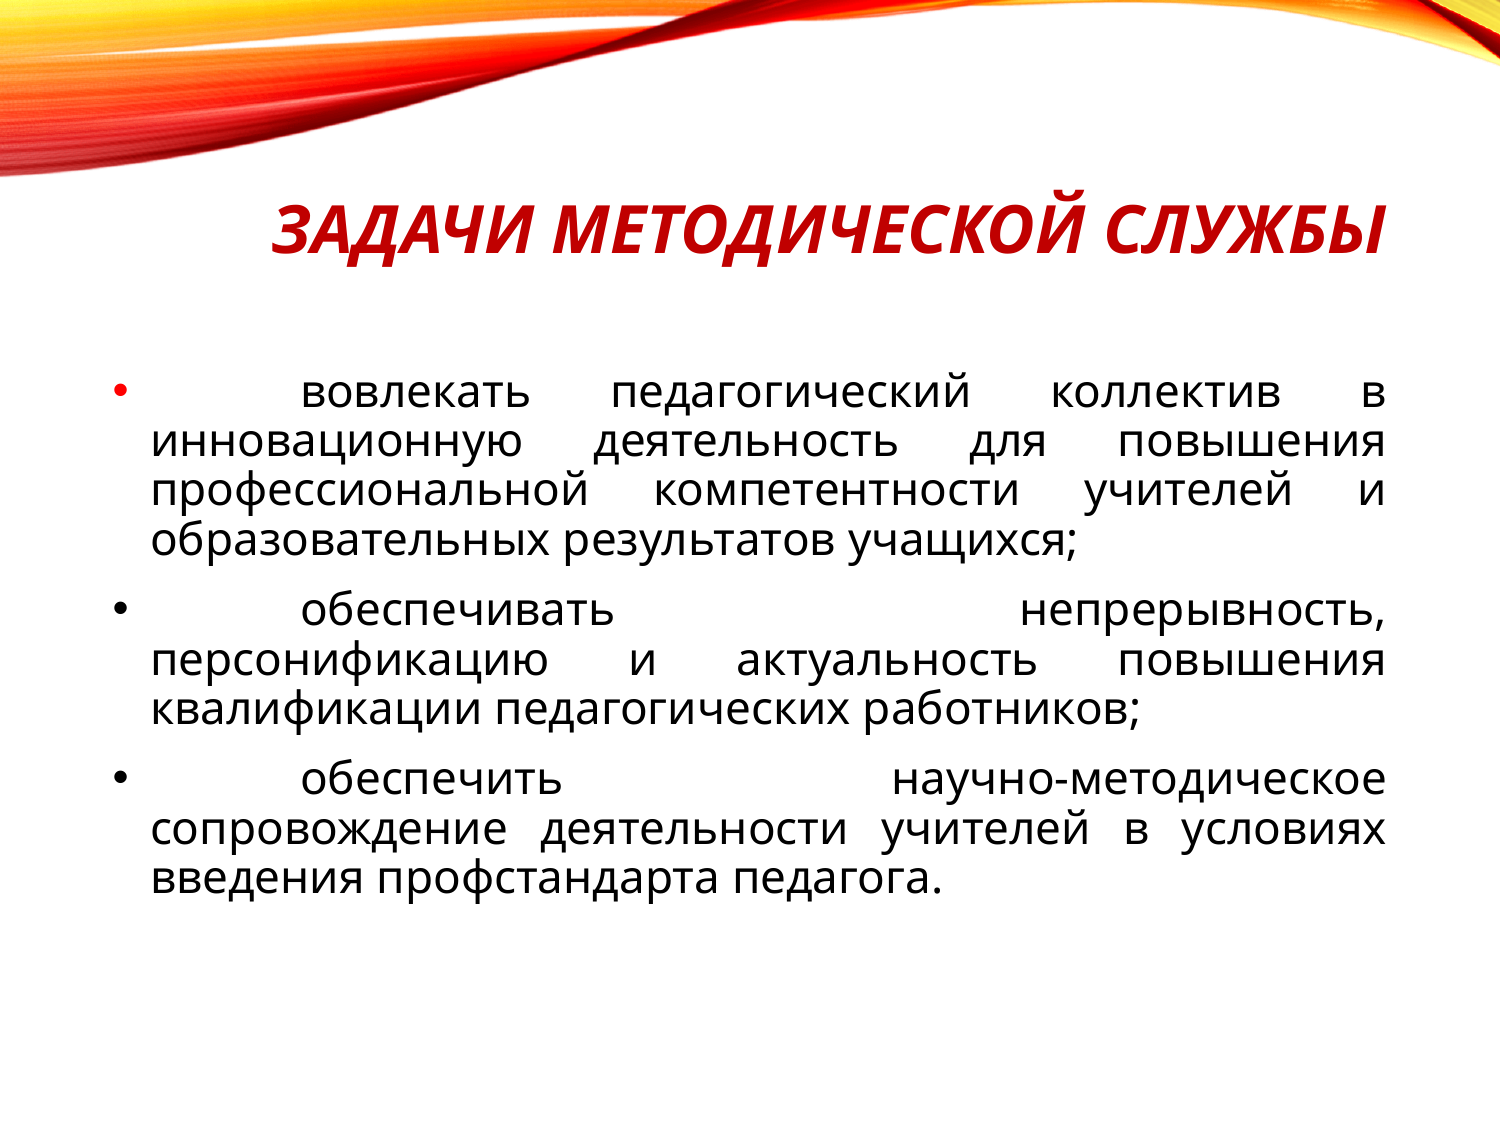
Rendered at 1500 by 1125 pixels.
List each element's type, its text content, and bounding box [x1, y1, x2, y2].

picture [0, 0, 1500, 178]
list вовлекать педагогический коллектив в инновационную деятельность для повышения профессиональной компетентности учителей и образовательных результатов учащихся; обеспечивать непрерывность, персонификацию и актуальность повышения квалификации педагогических работников; обеспечить научно-методическое сопровождение деятельности учителей в условиях введения профстандарта педагога. [97, 360, 1403, 1028]
title Задачи методической службы [204, 125, 1403, 338]
